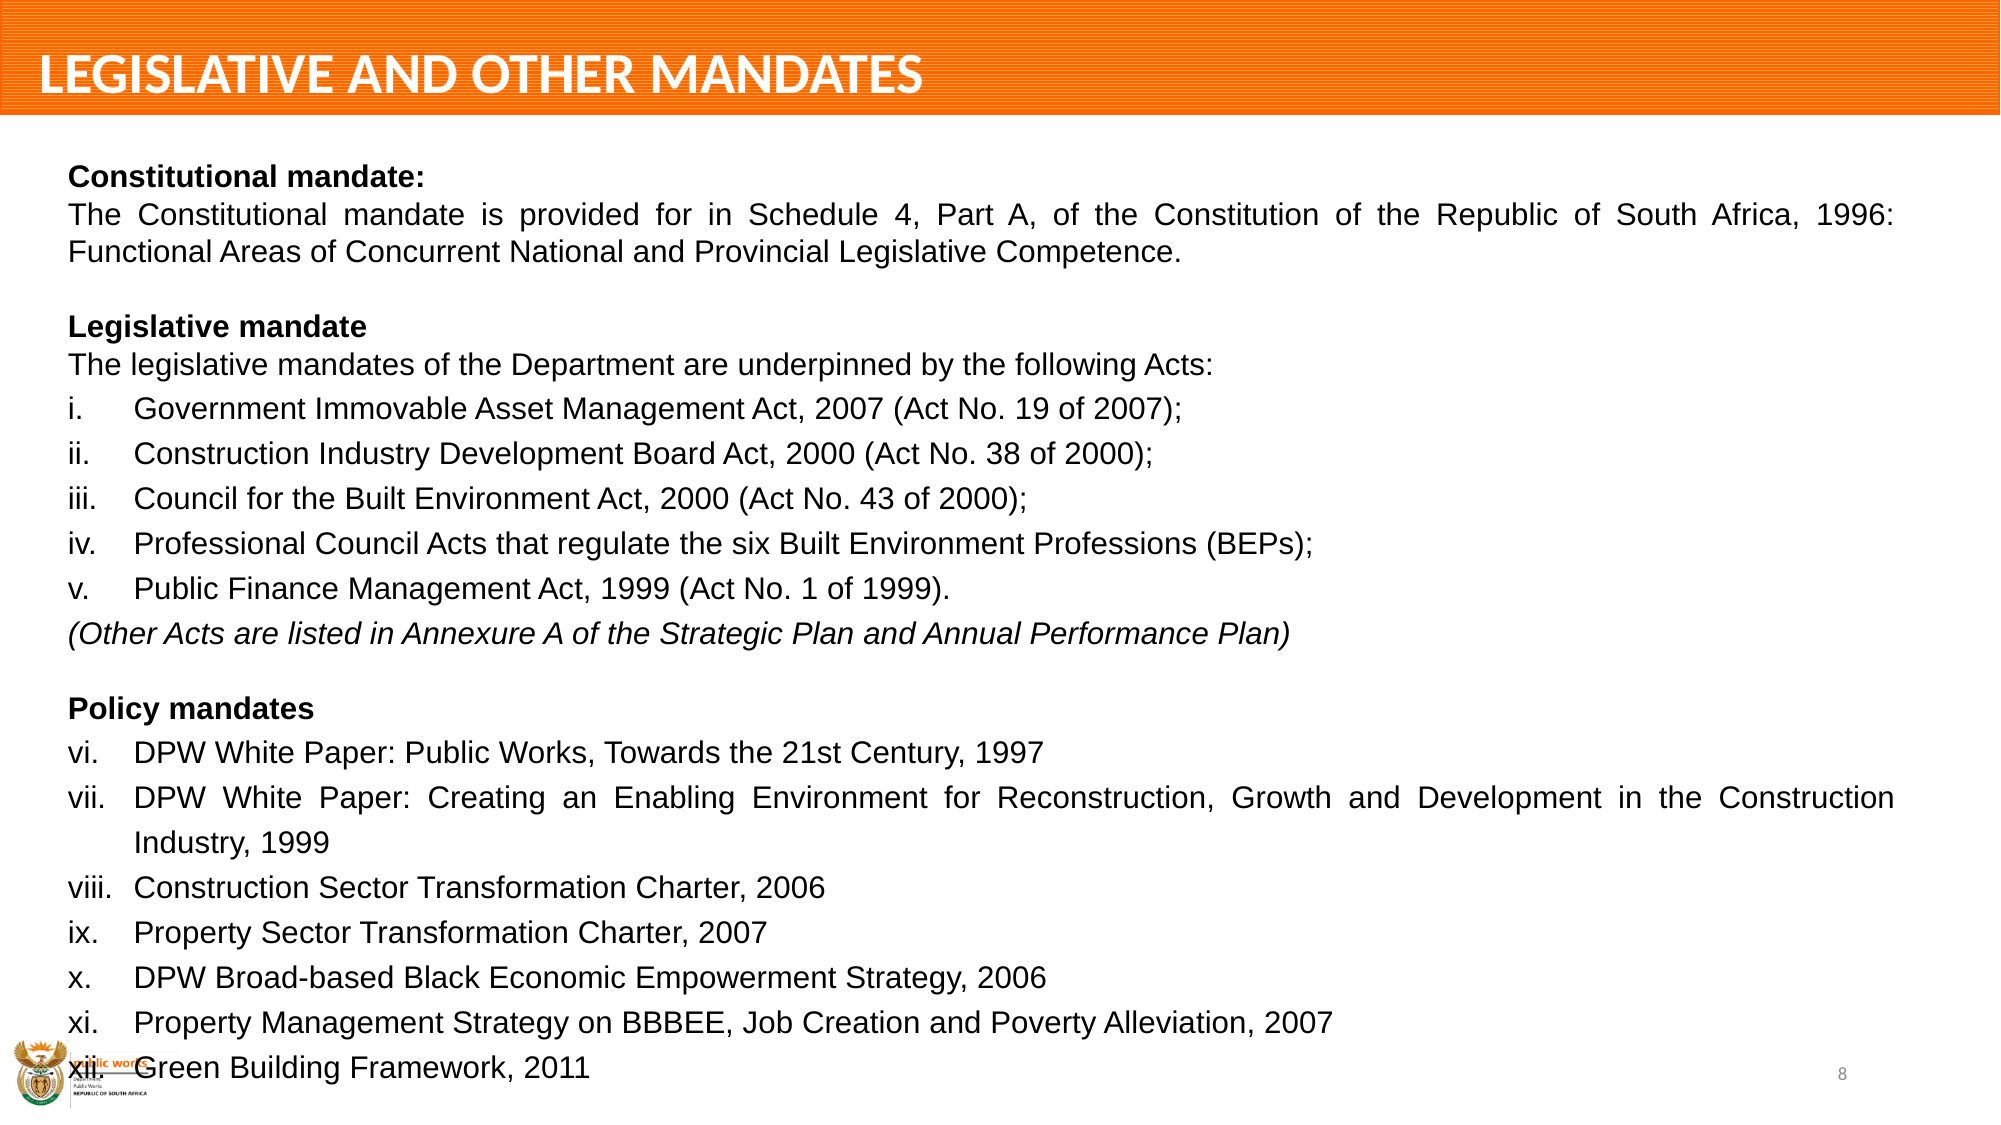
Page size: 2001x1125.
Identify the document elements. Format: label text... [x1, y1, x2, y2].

text_box [0, 0, 2000, 113]
text_box Constitutional mandate: The Constitutional mandate is provided for in Schedule 4, Part A, of the Constitution of the Republic of South Africa, 1996: Functional Areas of Concurrent National and Provincial Legislative Competence. Legislative mandate The legislative mandates of the Department are underpinned by the following Acts: Government Immovable Asset Management Act, 2007 (Act No. 19 of 2007); Construction Industry Development Board Act, 2000 (Act No. 38 of 2000); Council for the Built Environment Act, 2000 (Act No. 43 of 2000); Professional Council Acts that regulate the six Built Environment Professions (BEPs); Public Finance Management Act, 1999 (Act No. 1 of 1999). (Other Acts are listed in Annexure A of the Strategic Plan and Annual Performance Plan) Policy mandates DPW White Paper: Public Works, Towards the 21st Century, 1997 DPW White Paper: Creating an Enabling Environment for Reconstruction, Growth and Development in the Construction Industry, 1999 Construction Sector Transformation Charter, 2006 Property Sector Transformation Charter, 2007 DPW Broad-based Black Economic Empowerment Strategy, 2006 Property Management Strategy on BBBEE, Job Creation and Poverty Alleviation, 2007 Green Building Framework, 2011 [53, 149, 1913, 1036]
text_box LEGISLATIVE AND OTHER MANDATES [24, 27, 1425, 113]
slide_number 8 [1412, 1042, 1863, 1103]
picture [14, 1040, 181, 1109]
